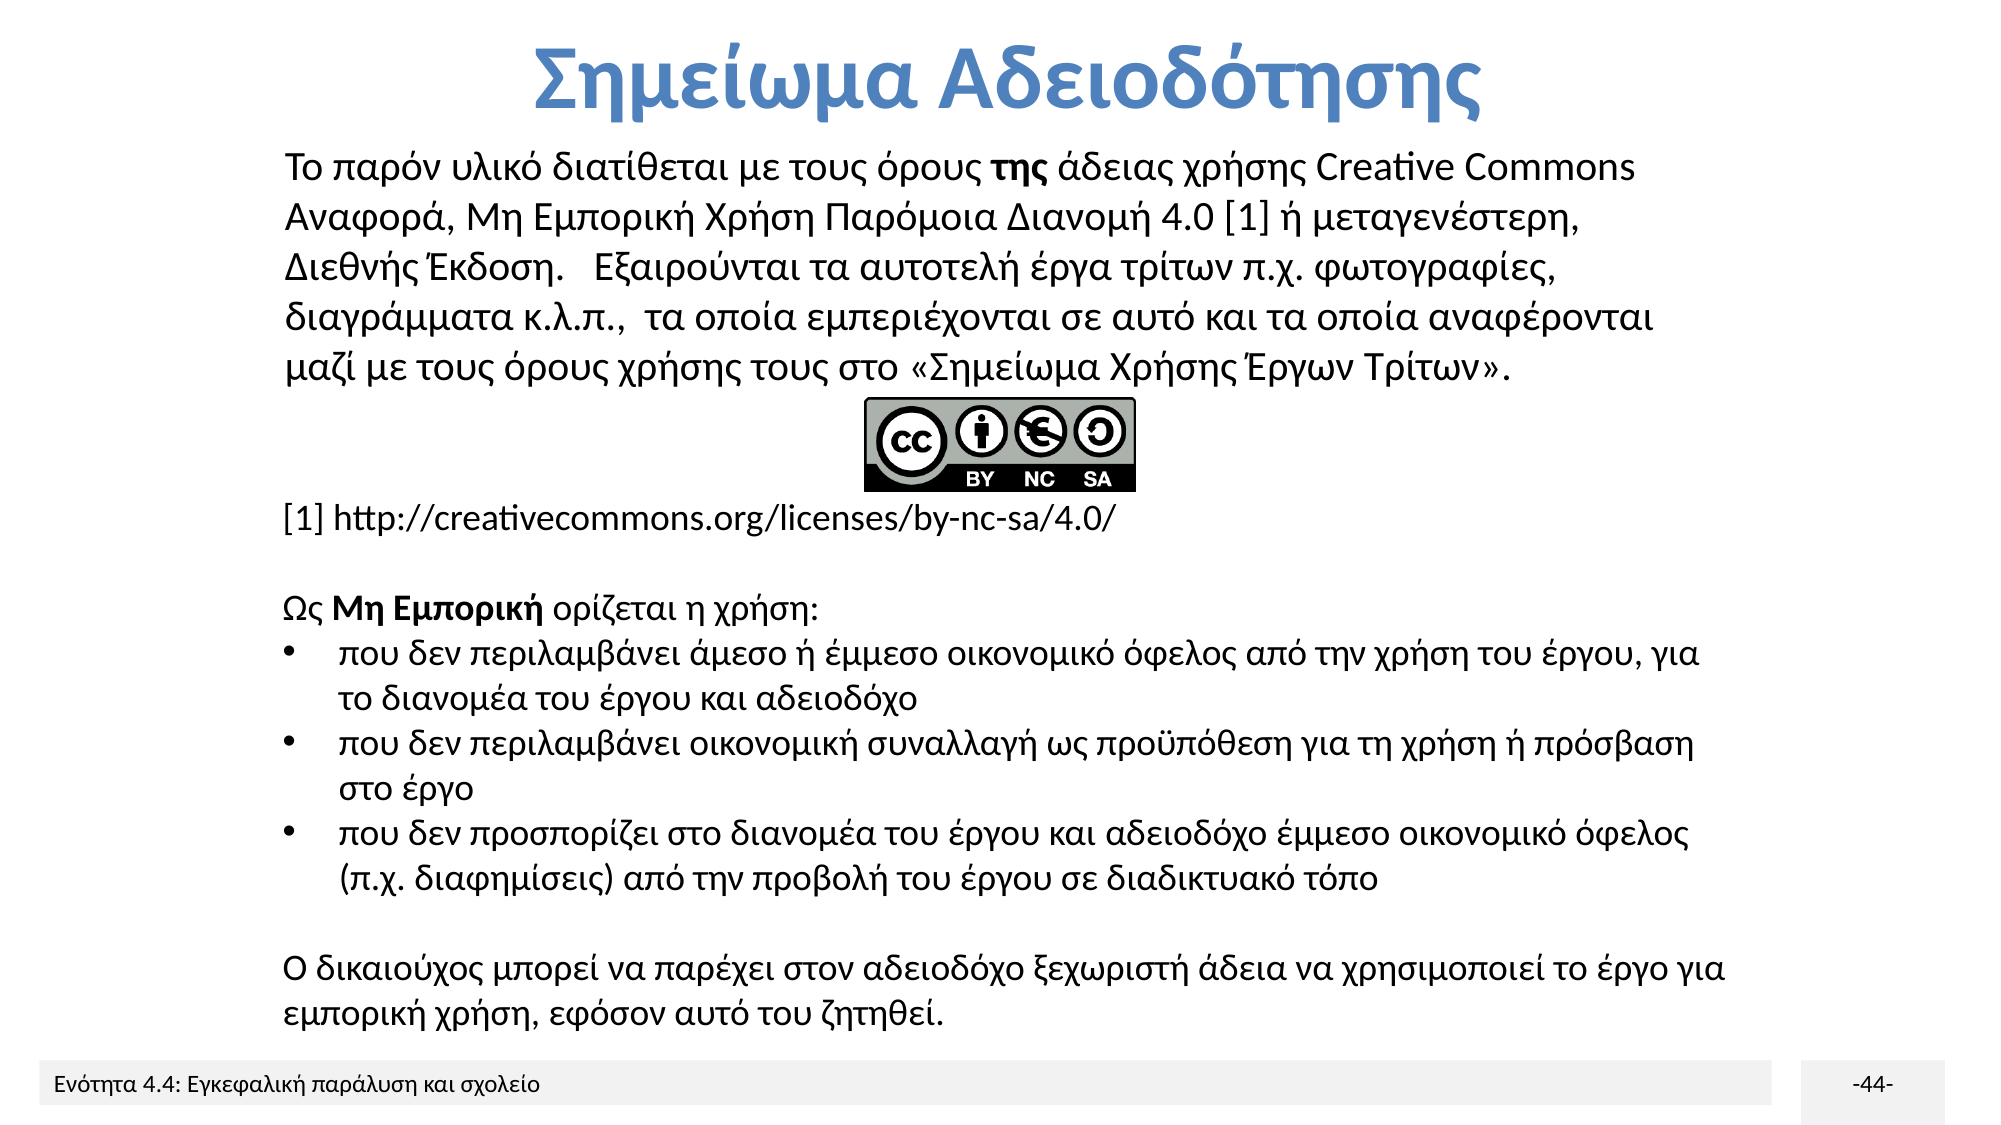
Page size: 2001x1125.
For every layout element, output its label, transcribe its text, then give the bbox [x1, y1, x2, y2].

text_box [1] http://creativecommons.org/licenses/by-nc-sa/4.0/ Ως Μη Εμπορική ορίζεται η χρήση: που δεν περιλαμβάνει άμεσο ή έμμεσο οικονομικό όφελος από την χρήση του έργου, για το διανομέα του έργου και αδειοδόχο που δεν περιλαμβάνει οικονομική συναλλαγή ως προϋπόθεση για τη χρήση ή πρόσβαση στο έργο που δεν προσπορίζει στο διανομέα του έργου και αδειοδόχο έμμεσο οικονομικό όφελος (π.χ. διαφημίσεις) από την προβολή του έργου σε διαδικτυακό τόπο Ο δικαιούχος μπορεί να παρέχει στον αδειοδόχο ξεχωριστή άδεια να χρησιμοποιεί το έργο για εμπορική χρήση, εφόσον αυτό του ζητηθεί. [267, 479, 1750, 1047]
title Σημείωμα Αδειοδότησης [333, 7, 1684, 131]
list Το παρόν υλικό διατίθεται με τους όρους της άδειας χρήσης Creative Commons Αναφορά, Μη Εμπορική Χρήση Παρόμοια Διανομή 4.0 [1] ή μεταγενέστερη, Διεθνής Έκδοση. Εξαιρούνται τα αυτοτελή έργα τρίτων π.χ. φωτογραφίες, διαγράμματα κ.λ.π., τα οποία εμπεριέχονται σε αυτό και τα οποία αναφέρονται μαζί με τους όρους χρήσης τους στο «Σημείωμα Χρήσης Έργων Τρίτων». [269, 131, 1735, 403]
picture [864, 396, 1136, 492]
